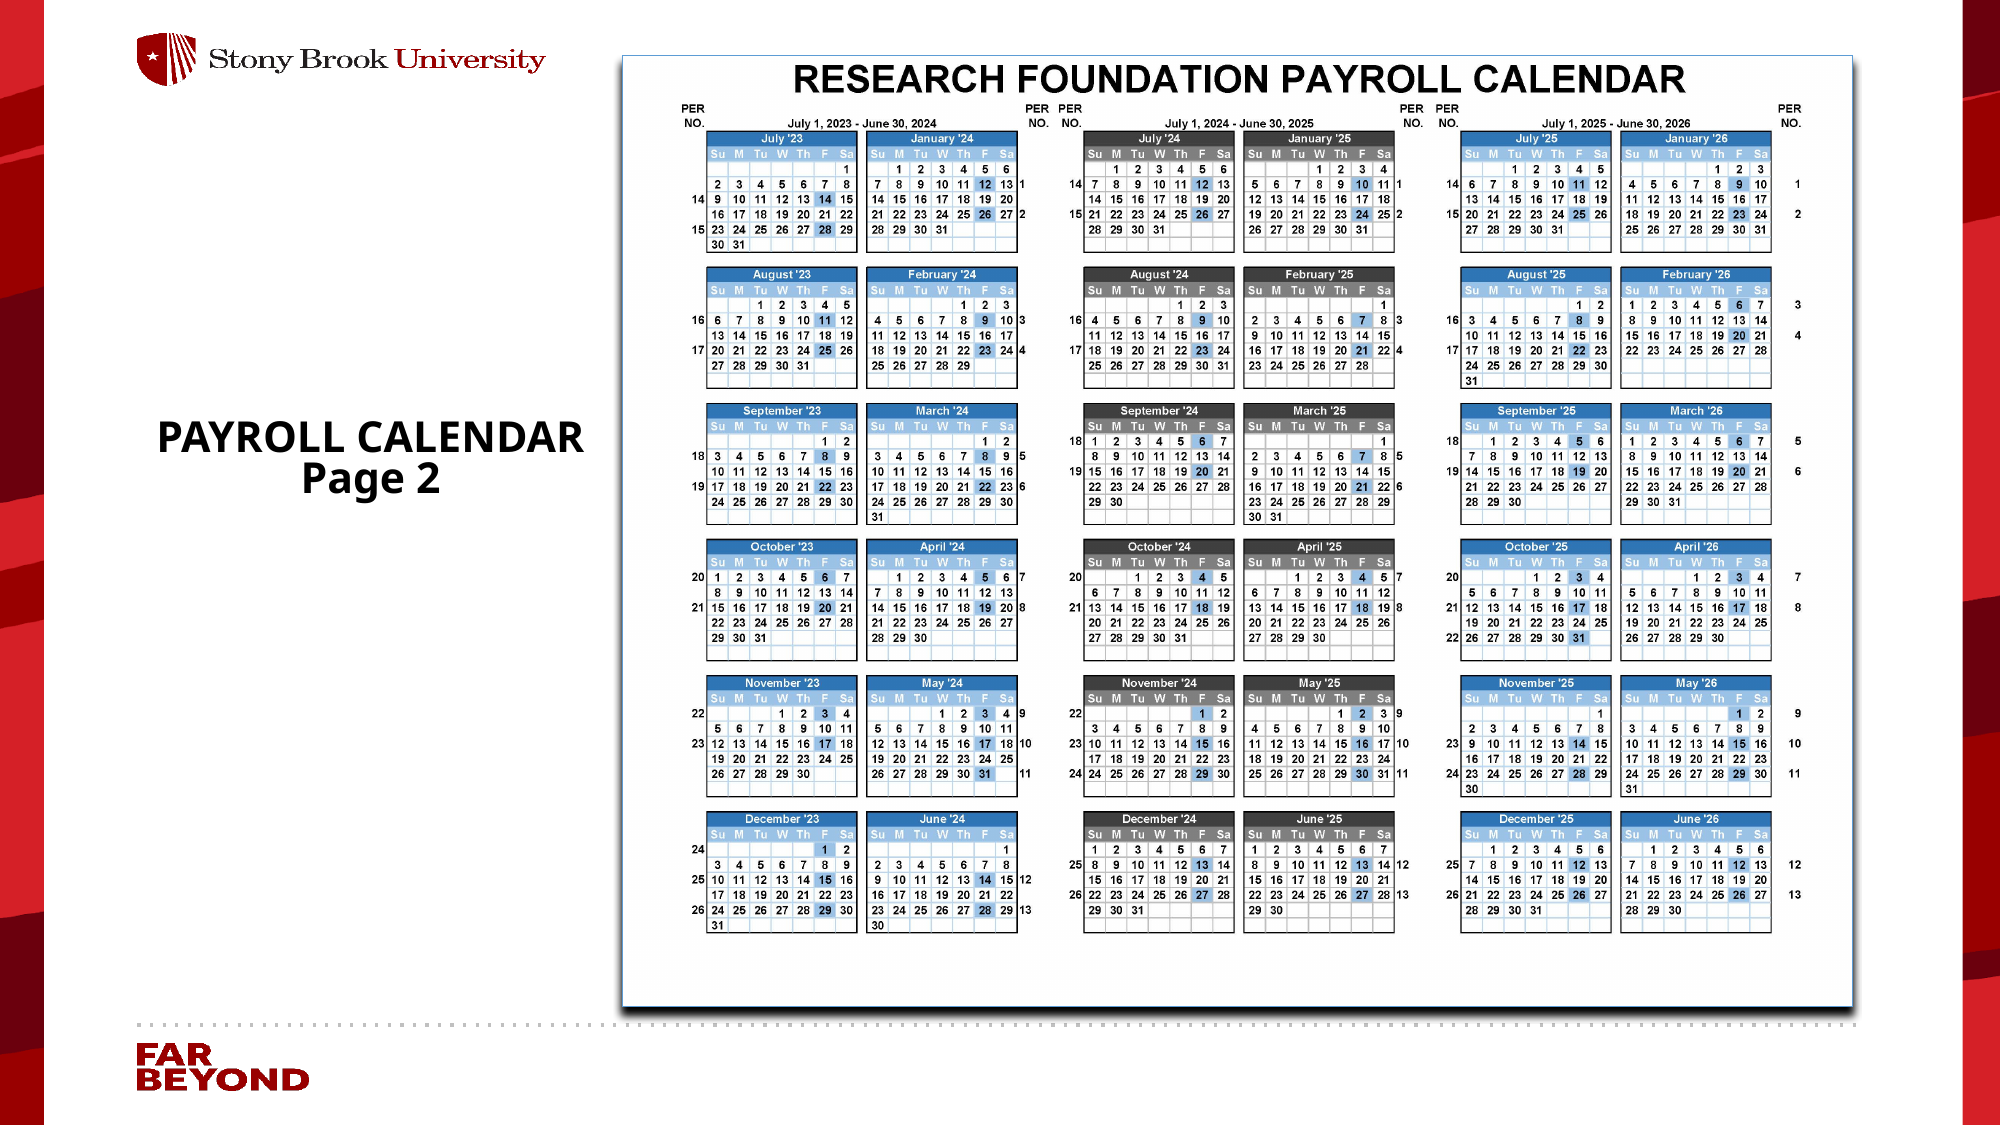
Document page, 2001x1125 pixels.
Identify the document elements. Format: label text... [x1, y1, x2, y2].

picture [1963, 0, 2000, 1125]
title PAYROLL CALENDAR Page 2 [104, 412, 614, 563]
picture [0, 0, 44, 1125]
picture [137, 33, 546, 86]
picture [137, 1043, 309, 1091]
picture [621, 55, 1853, 1007]
